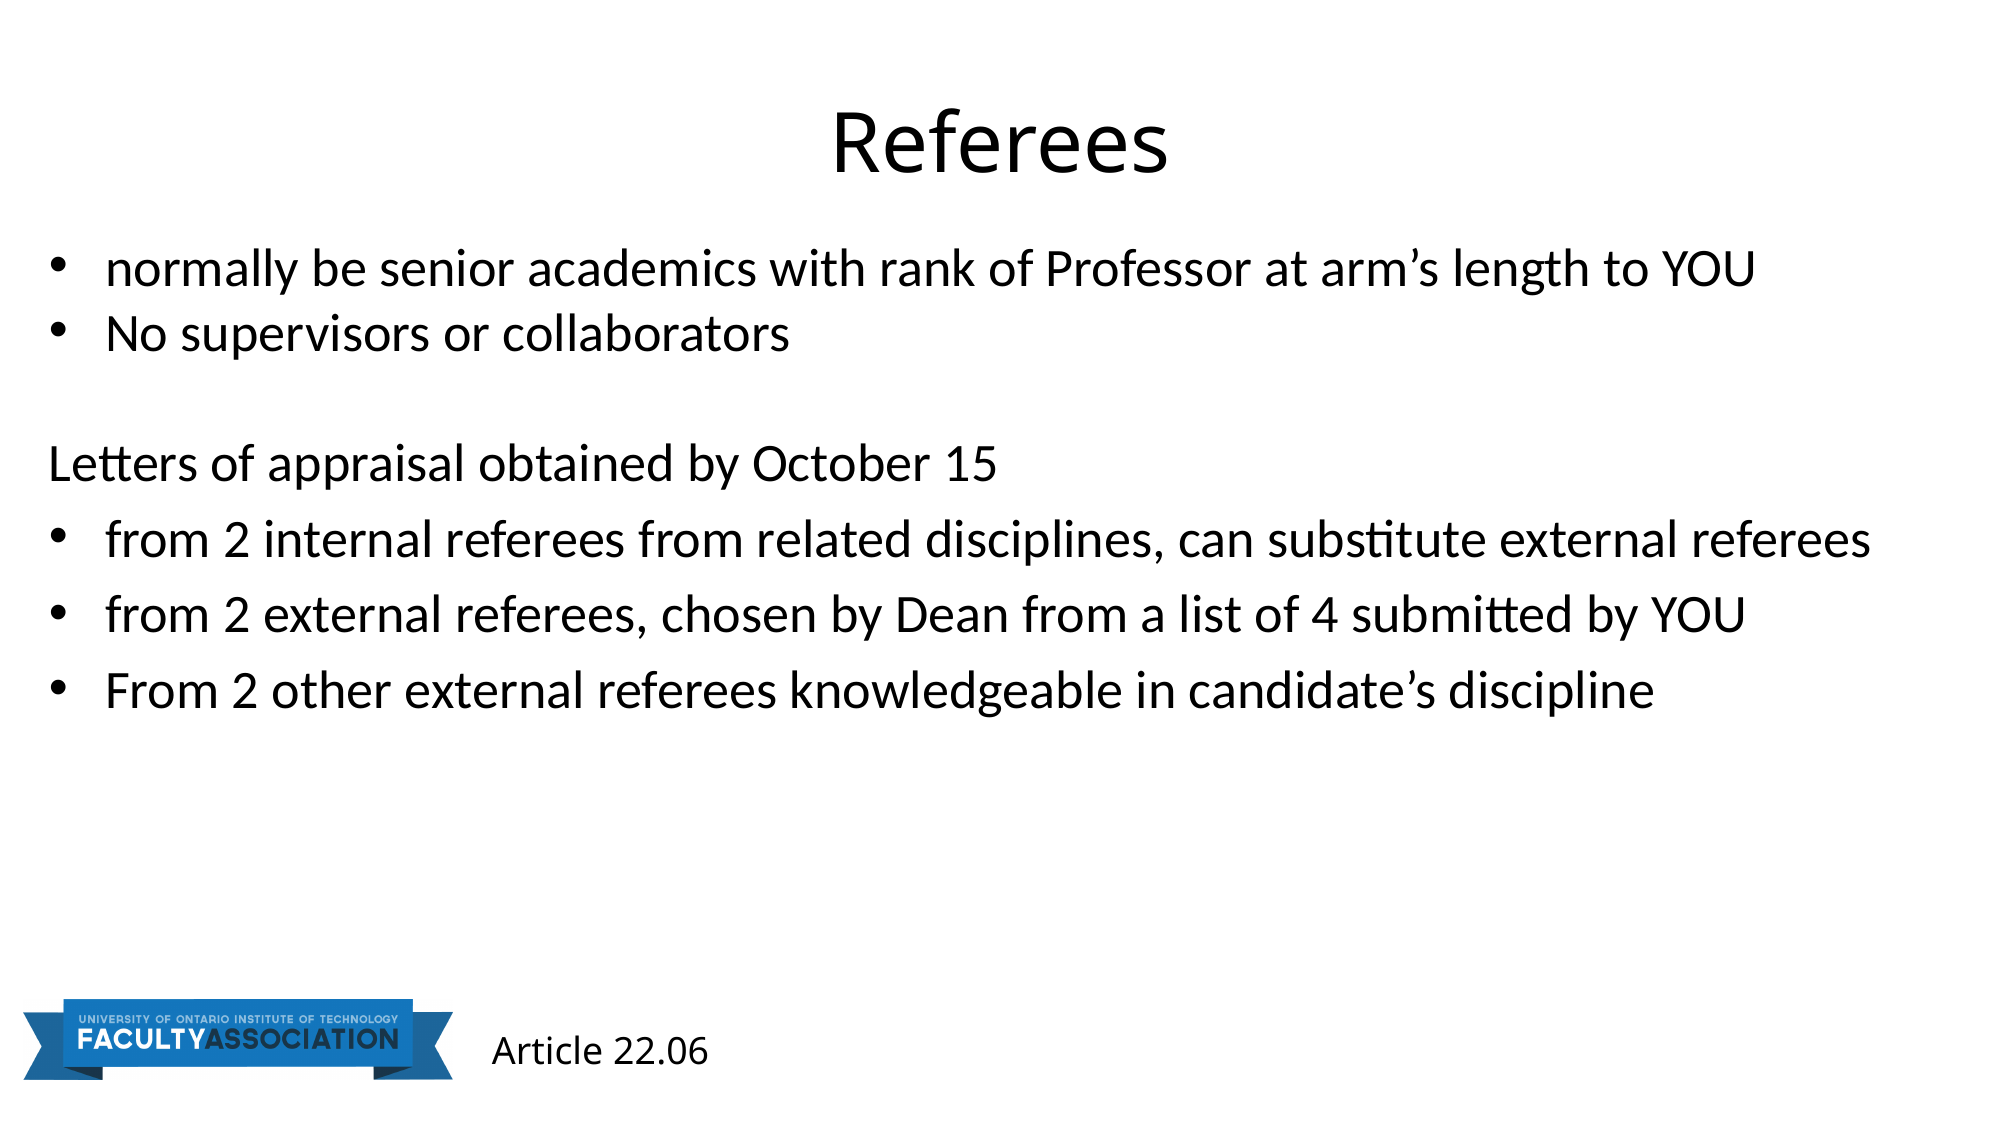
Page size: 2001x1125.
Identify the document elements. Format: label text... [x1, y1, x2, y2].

picture [23, 999, 453, 1080]
title Referees [99, 45, 1900, 224]
text_box Article 22.06 [477, 1019, 725, 1079]
list normally be senior academics with rank of Professor at arm’s length to YOU No supervisors or collaborators Letters of appraisal obtained by October 15 from 2 internal referees from related disciplines, can substitute external referees from 2 external referees, chosen by Dean from a list of 4 submitted by YOU From 2 other external referees knowledgeable in candidate’s discipline [33, 224, 1900, 967]
